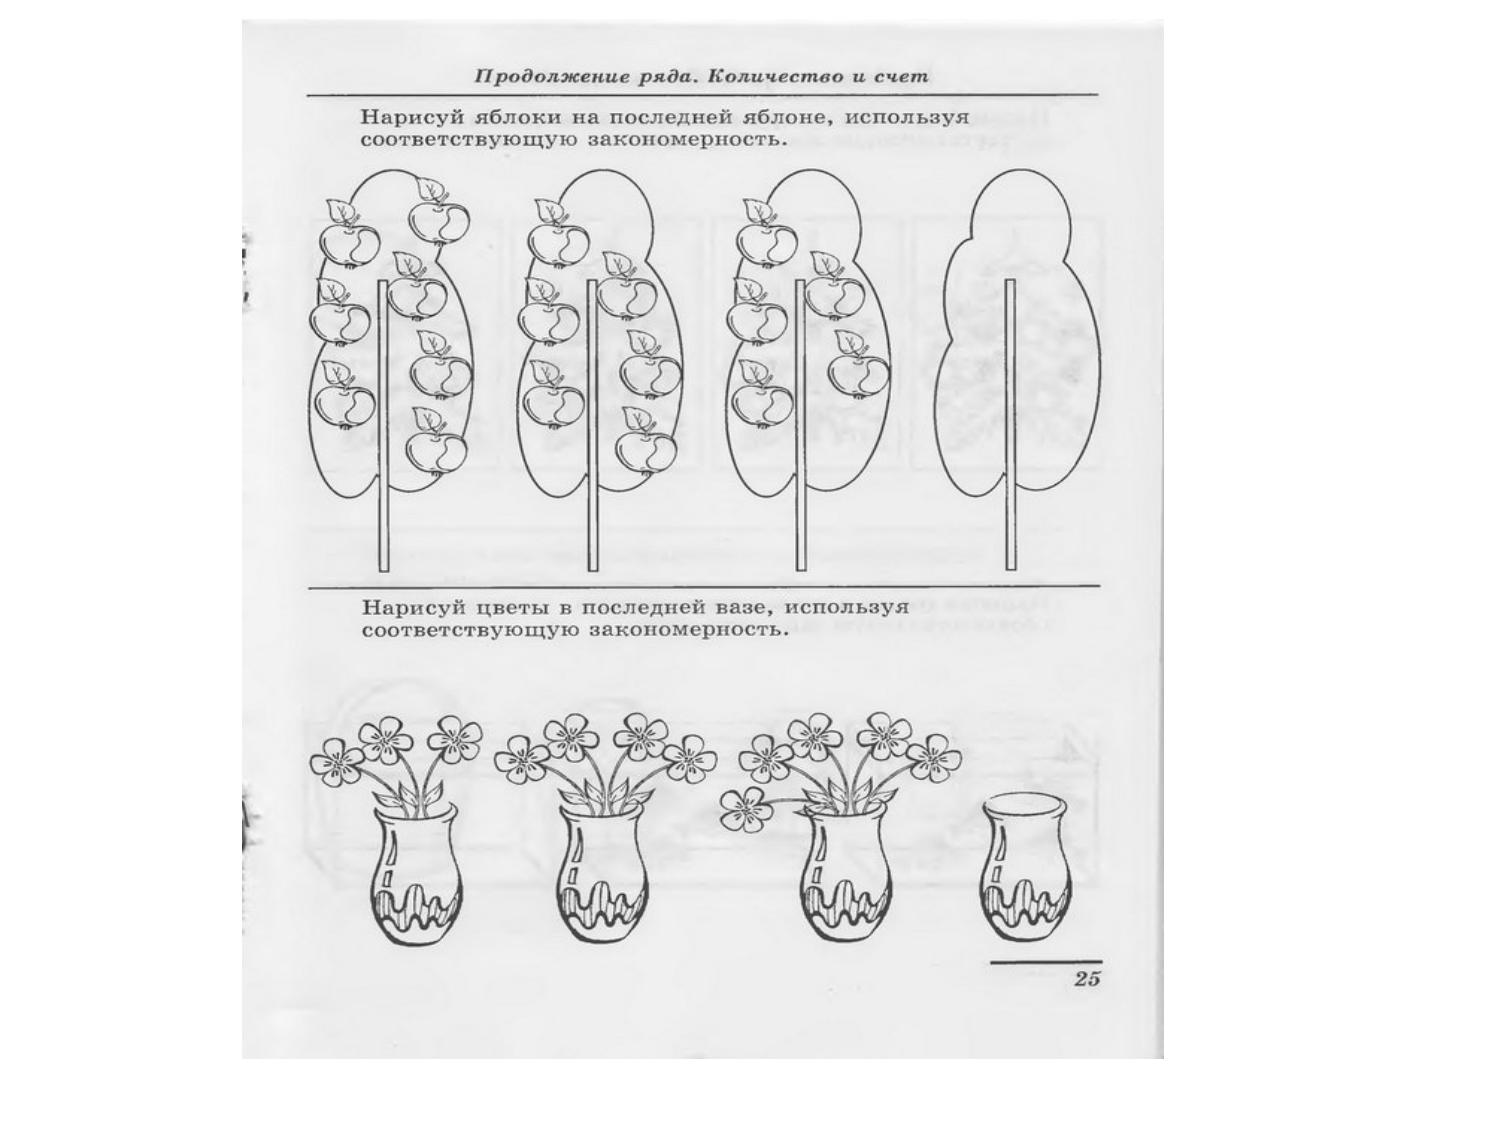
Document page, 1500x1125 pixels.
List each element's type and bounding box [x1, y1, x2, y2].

picture [241, 18, 1164, 1059]
